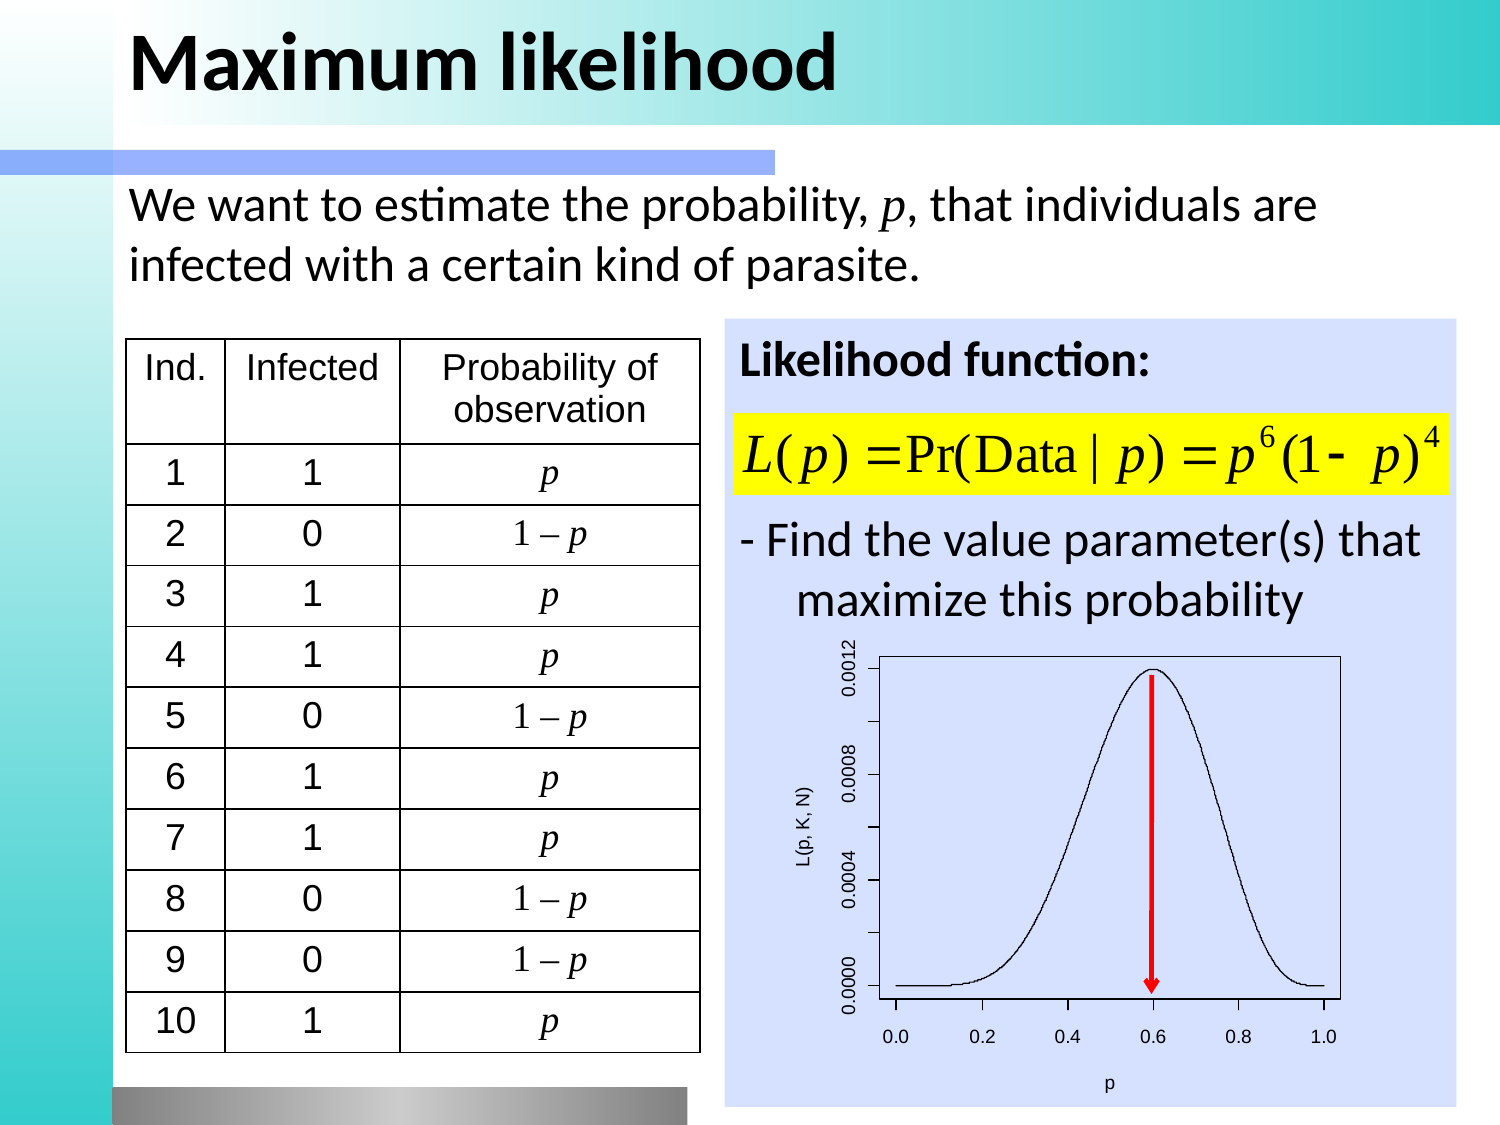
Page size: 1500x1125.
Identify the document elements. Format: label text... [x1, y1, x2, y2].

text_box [733, 412, 1451, 496]
table_cell p [401, 749, 699, 808]
table_cell 0 [226, 871, 399, 930]
picture [785, 562, 1388, 1116]
table_cell 1 [226, 749, 399, 808]
text_box Maximum likelihood [113, 0, 1500, 115]
table_cell 1 – p [401, 932, 699, 991]
table_cell 0 [226, 506, 399, 565]
table_cell 2 [127, 506, 224, 565]
text_box We want to estimate the probability, p, that individuals are infected with a certain kind of parasite. [113, 163, 1425, 299]
table_cell p [401, 627, 699, 686]
table_header Ind. [127, 340, 224, 443]
table_cell 1 – p [401, 871, 699, 930]
table_cell 0 [226, 932, 399, 991]
table_cell p [401, 566, 699, 626]
table_cell 10 [127, 993, 224, 1052]
table_cell 4 [127, 627, 224, 686]
table_cell p [401, 445, 699, 504]
table_cell 1 [226, 445, 399, 504]
table_cell 9 [127, 932, 224, 991]
table_header Probability of observation [401, 340, 699, 443]
table_cell p [401, 810, 699, 869]
table_cell 1 – p [401, 506, 699, 565]
table_cell p [401, 993, 699, 1052]
table_cell 1 [226, 810, 399, 869]
table_cell 1 [226, 993, 399, 1052]
table_cell 0 [226, 688, 399, 747]
table_cell 7 [127, 810, 224, 869]
table_cell 1 [226, 566, 399, 626]
table_cell 3 [127, 566, 224, 626]
table_cell 1 – p [401, 688, 699, 747]
table_cell 8 [127, 871, 224, 930]
text_box Likelihood function: - Find the value parameter(s) that maximize this probability [724, 318, 1457, 1107]
table_cell 1 [226, 627, 399, 686]
table_header Infected [226, 340, 399, 443]
table_cell 6 [127, 749, 224, 808]
table_cell 5 [127, 688, 224, 747]
table_cell 1 [127, 445, 224, 504]
